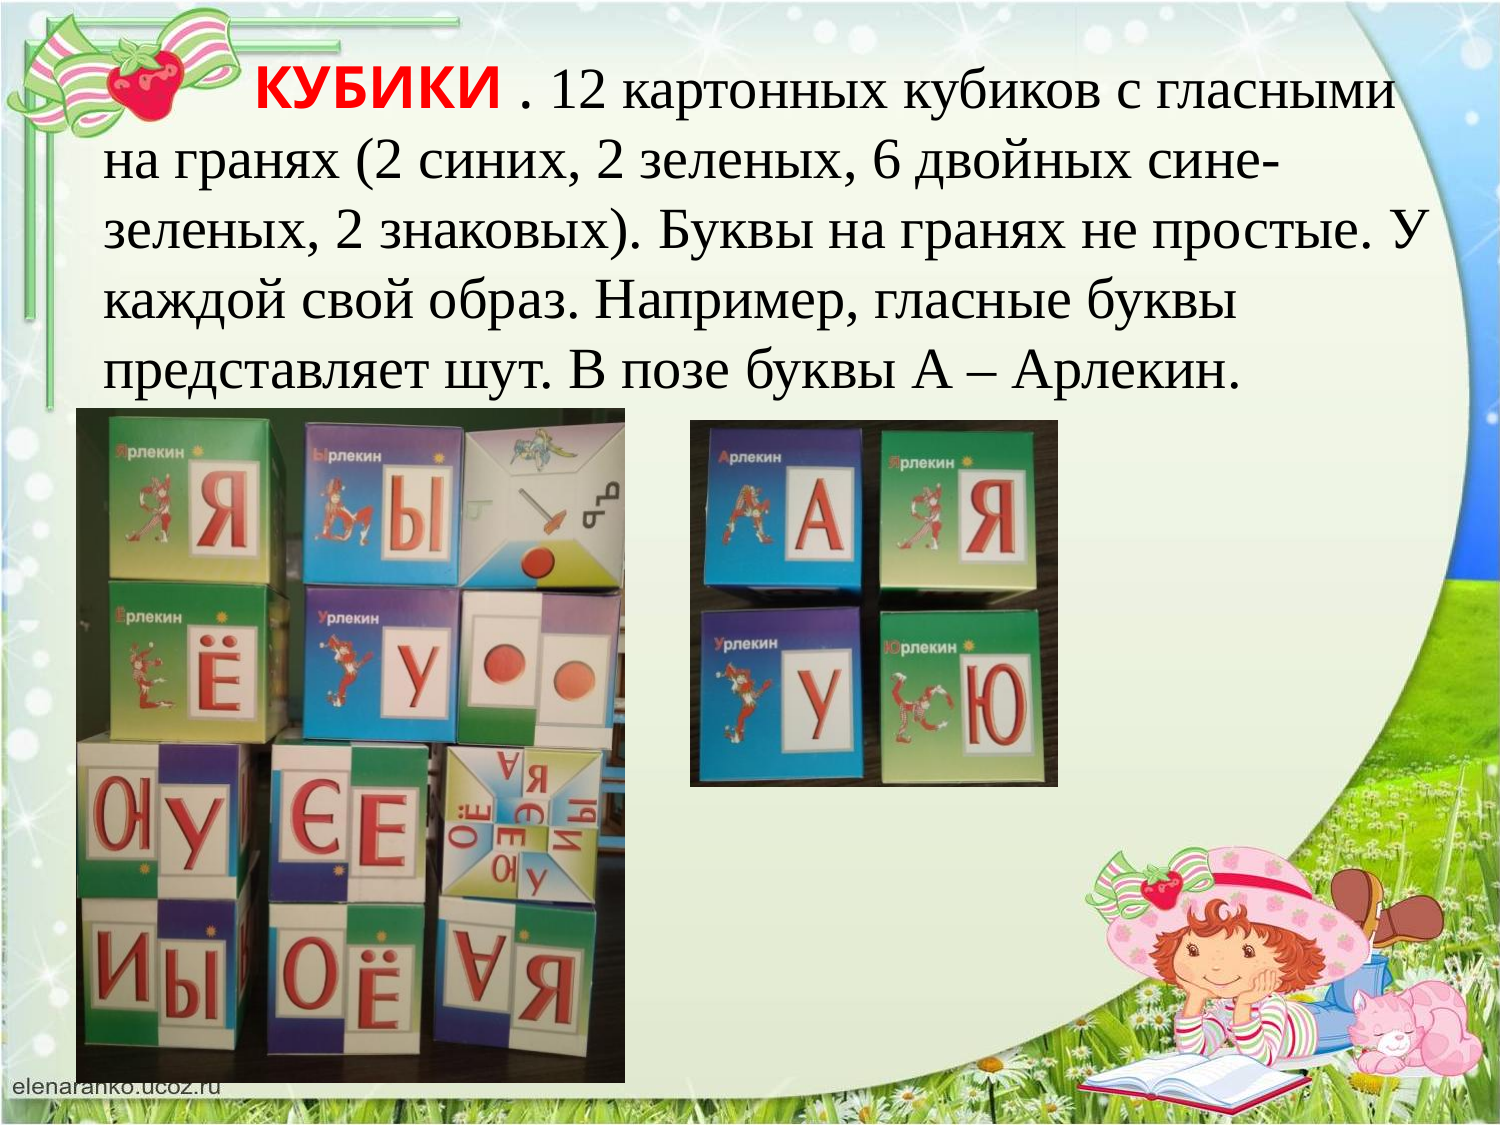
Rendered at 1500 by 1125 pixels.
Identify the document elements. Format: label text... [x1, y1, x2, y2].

text_box КУБИКИ . 12 картонных кубиков с гласными на гранях (2 синих, 2 зеленых, 6 двойных сине-зеленых, 2 знаковых). Буквы на гранях не простые. У каждой свой образ. Например, гласные буквы представляет шут. В позе буквы А – Арлекин. [88, 42, 1447, 408]
picture [0, 0, 1500, 1125]
